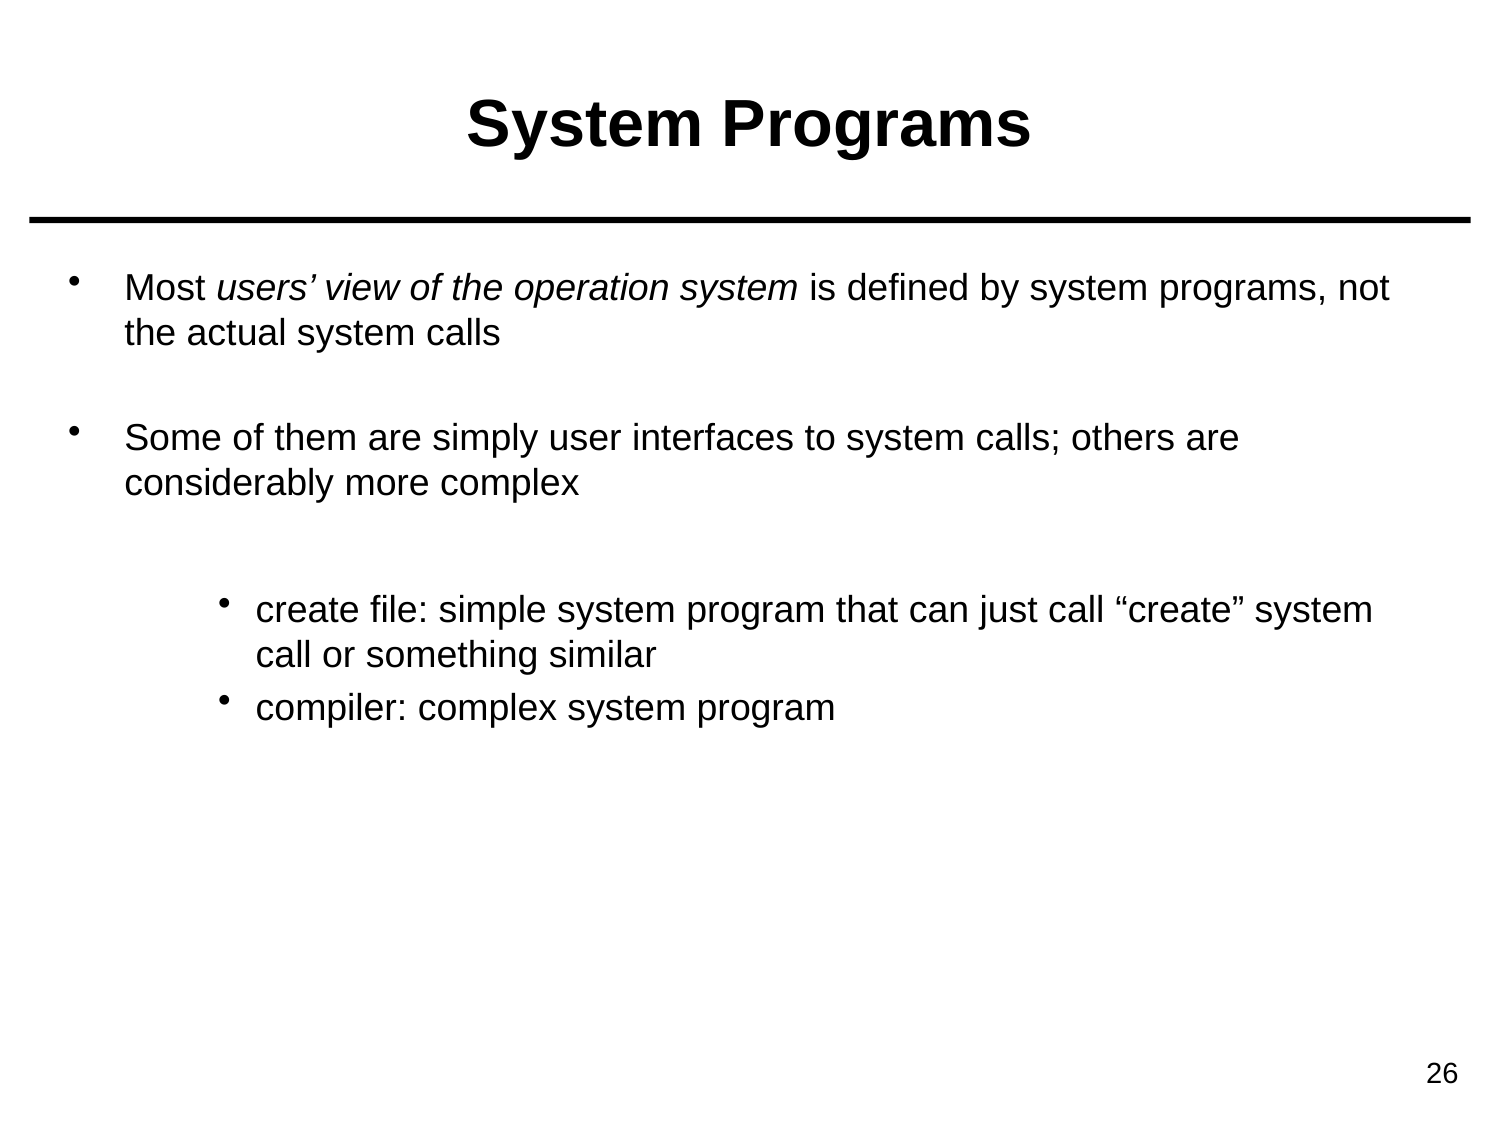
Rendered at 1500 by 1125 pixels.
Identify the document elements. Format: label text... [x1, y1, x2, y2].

title System Programs [53, 26, 1447, 214]
list Most users’ view of the operation system is defined by system programs, not the actual system calls Some of them are simply user interfaces to system calls; others are considerably more complex create file: simple system program that can just call “create” system call or something similar compiler: complex system program [53, 255, 1447, 1024]
slide_number 26 [1316, 1046, 1474, 1098]
